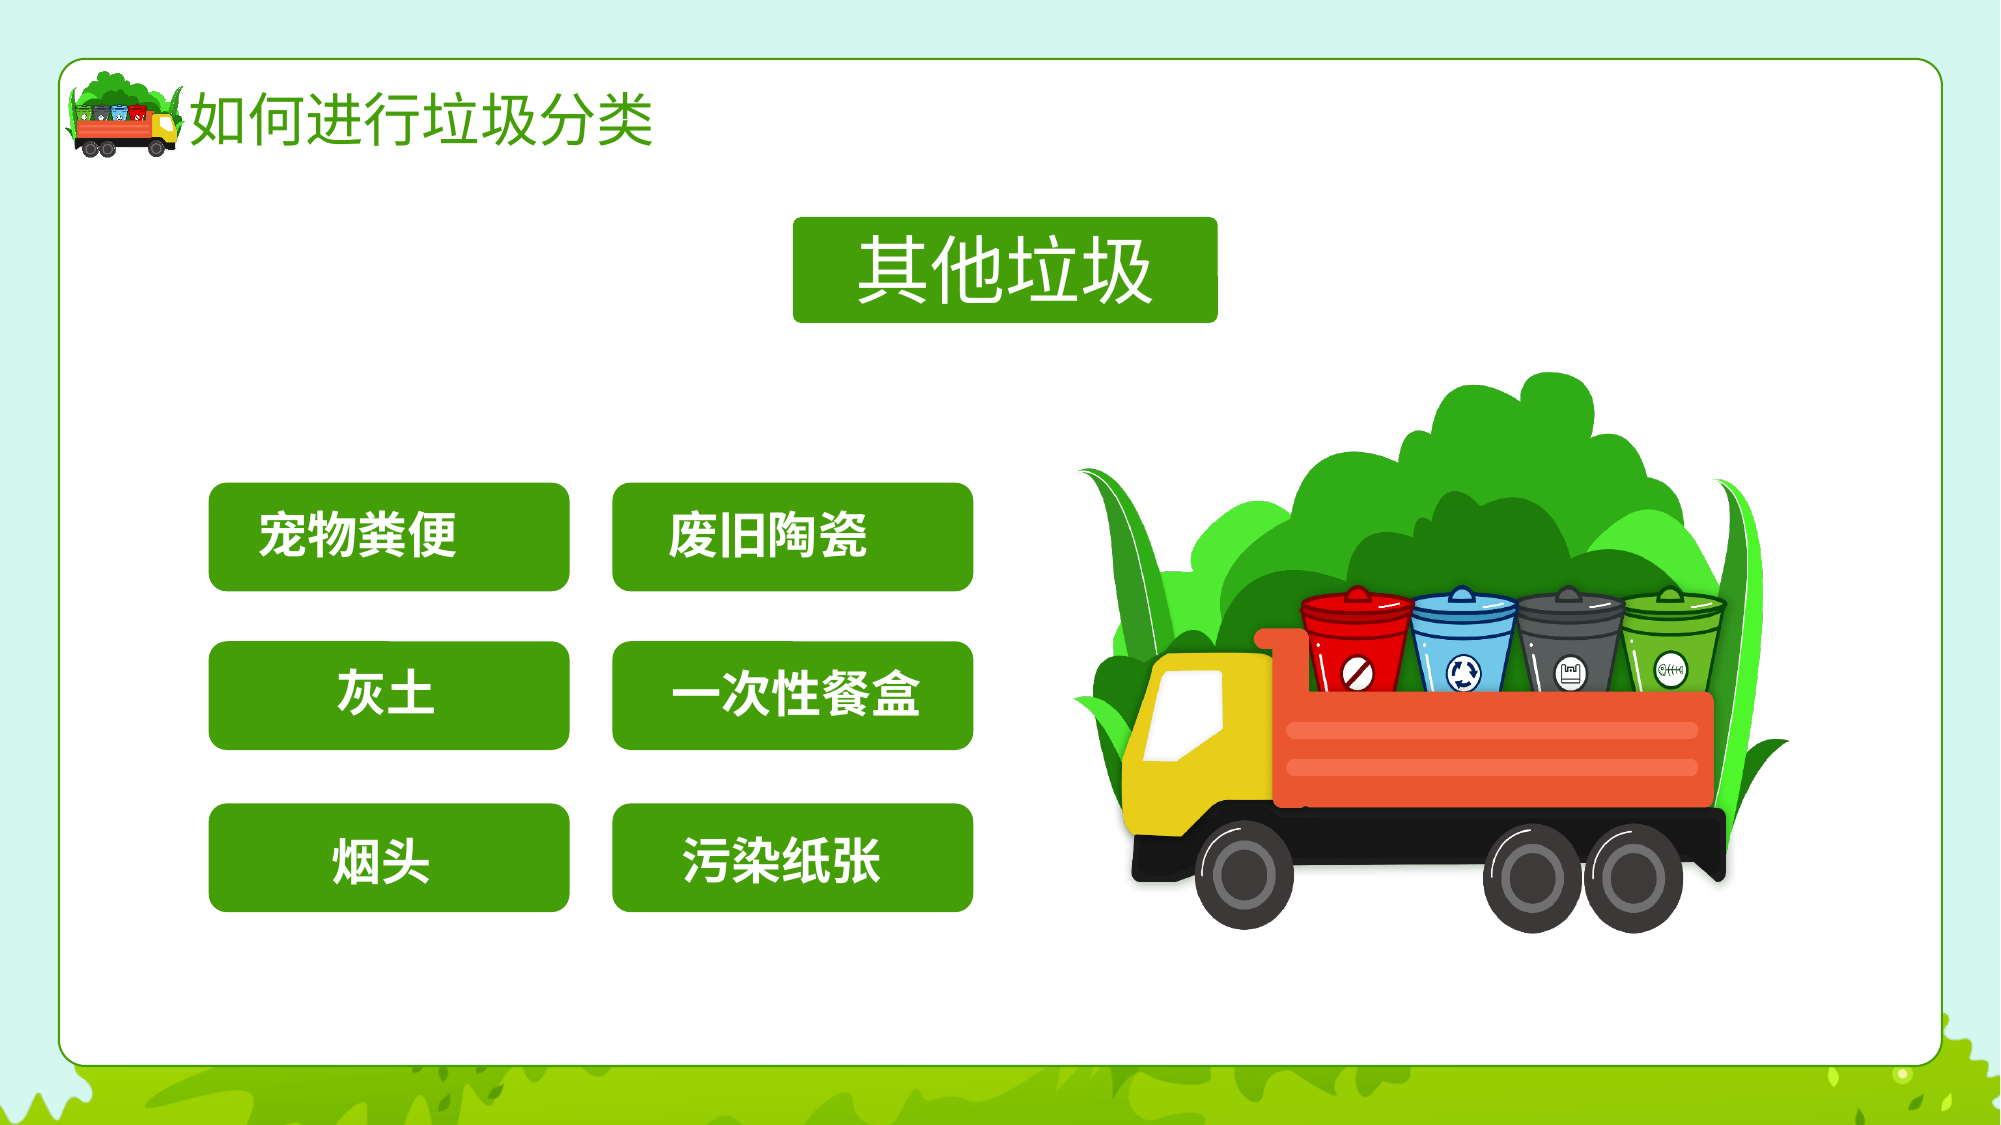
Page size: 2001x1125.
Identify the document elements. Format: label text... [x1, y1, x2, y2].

text_box 如何进行垃圾分类 [174, 75, 670, 161]
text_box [792, 216, 1218, 323]
text_box 烟头 [317, 822, 459, 898]
text_box 废旧陶瓷 [653, 495, 932, 571]
text_box [611, 481, 975, 593]
text_box [207, 481, 571, 593]
text_box [611, 802, 975, 914]
text_box 宠物粪便 [242, 496, 536, 571]
text_box [207, 640, 571, 752]
picture [0, 0, 2001, 1125]
text_box 灰土 [321, 654, 464, 730]
text_box [207, 802, 571, 914]
text_box 污染纸张 [667, 822, 939, 898]
text_box 一次性餐盒 [657, 655, 943, 731]
text_box [611, 640, 975, 752]
